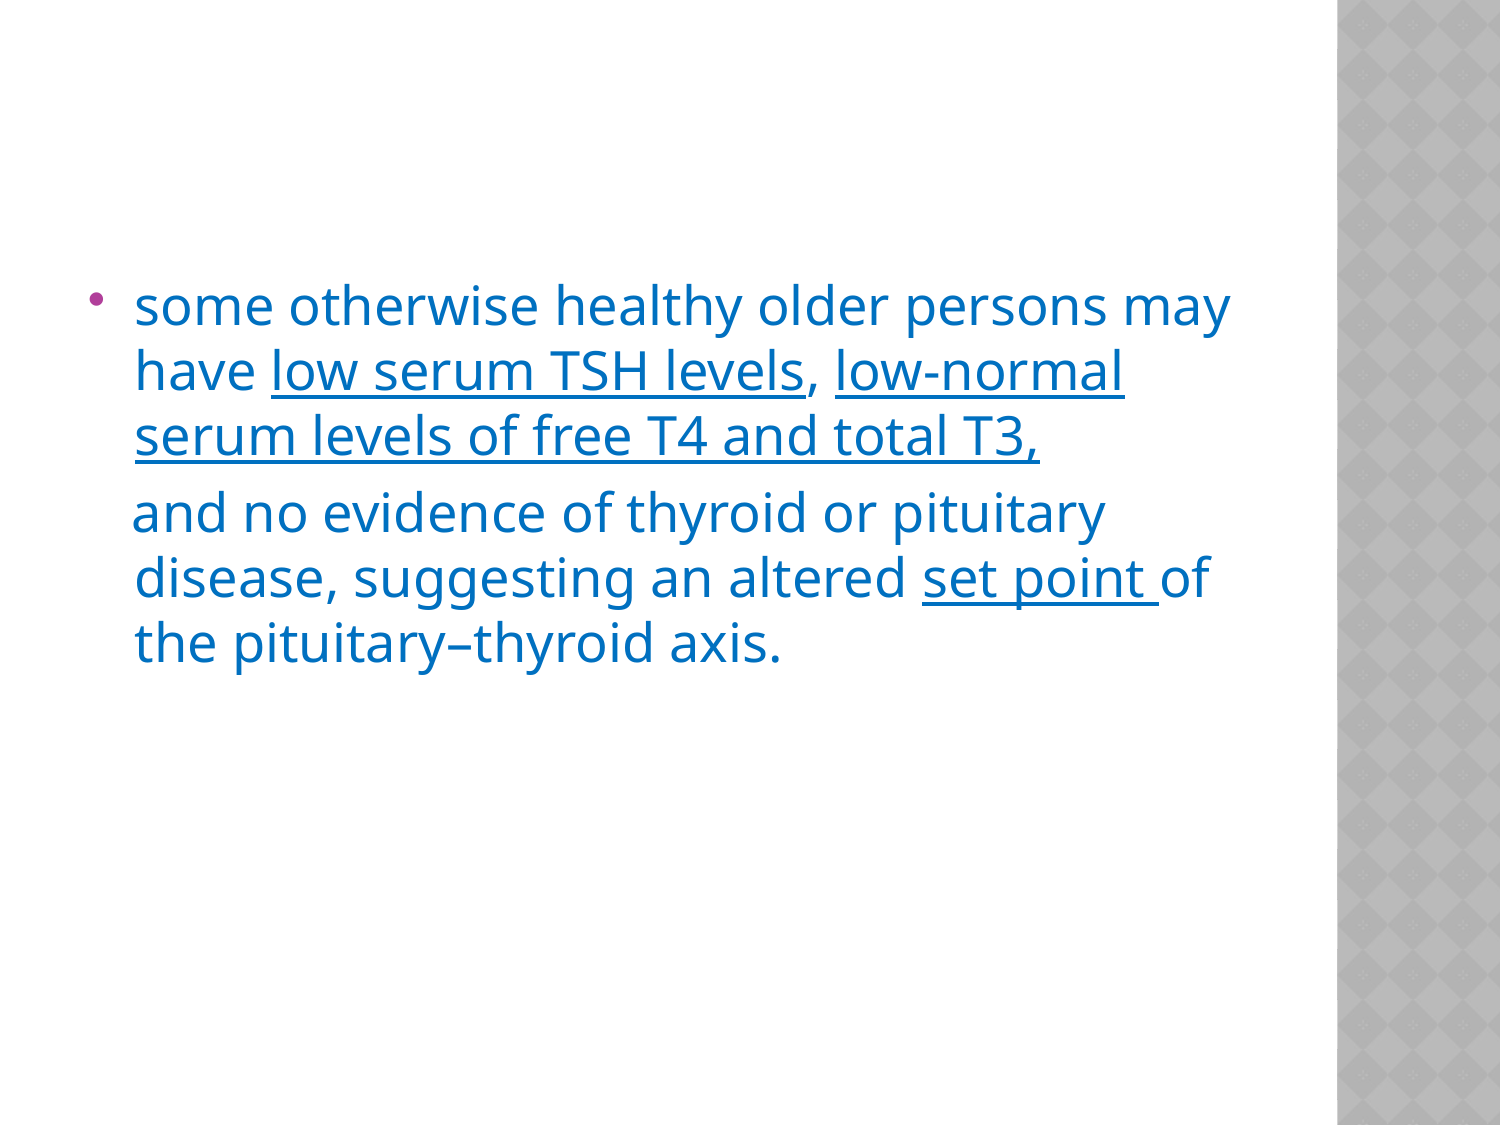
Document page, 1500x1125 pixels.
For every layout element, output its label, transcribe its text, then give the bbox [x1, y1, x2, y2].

list some otherwise healthy older persons may have low serum TSH levels, low-normal serum levels of free T4 and total T3, and no evidence of thyroid or pituitary disease, suggesting an altered set point of the pituitary–thyroid axis. [75, 264, 1263, 1059]
